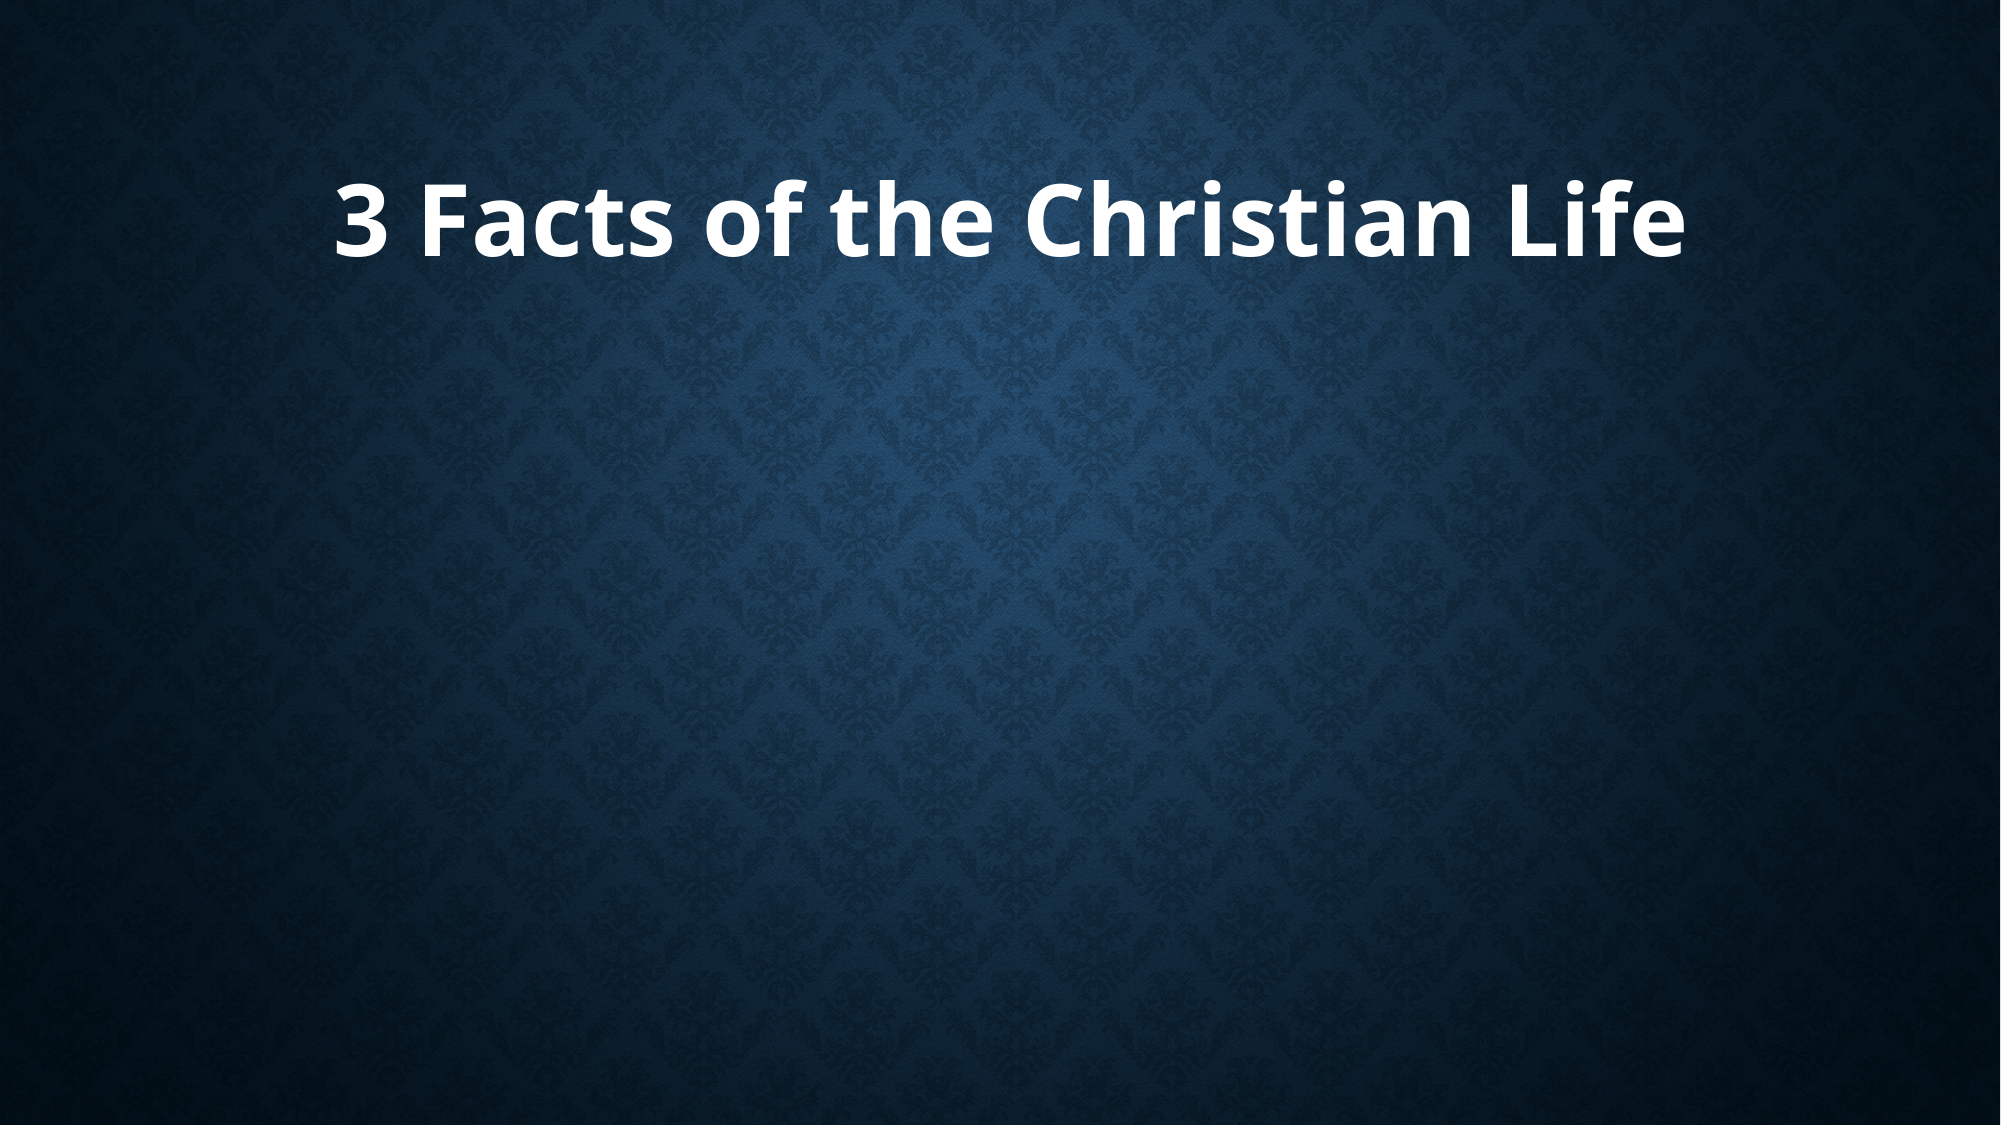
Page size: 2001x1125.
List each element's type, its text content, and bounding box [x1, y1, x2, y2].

text_box 3 Facts of the Christian Life [11, 149, 2000, 524]
